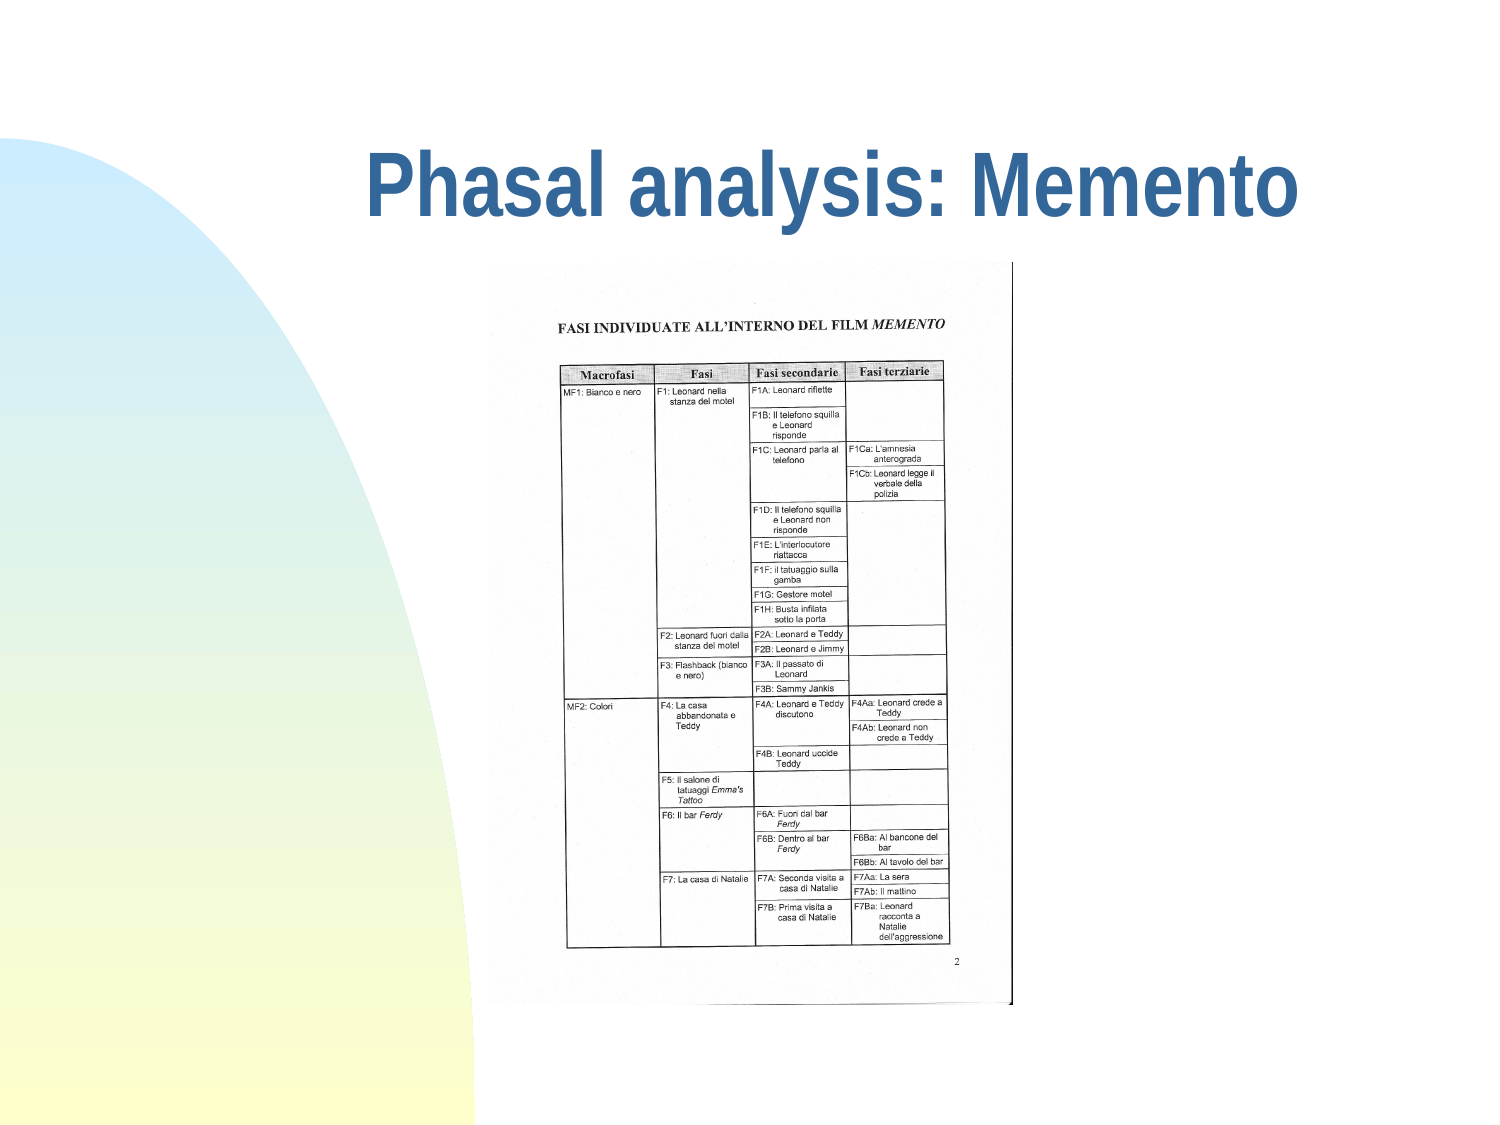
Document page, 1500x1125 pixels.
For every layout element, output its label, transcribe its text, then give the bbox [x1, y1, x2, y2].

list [487, 262, 1013, 1006]
title Phasal analysis: Memento [350, 99, 1463, 288]
